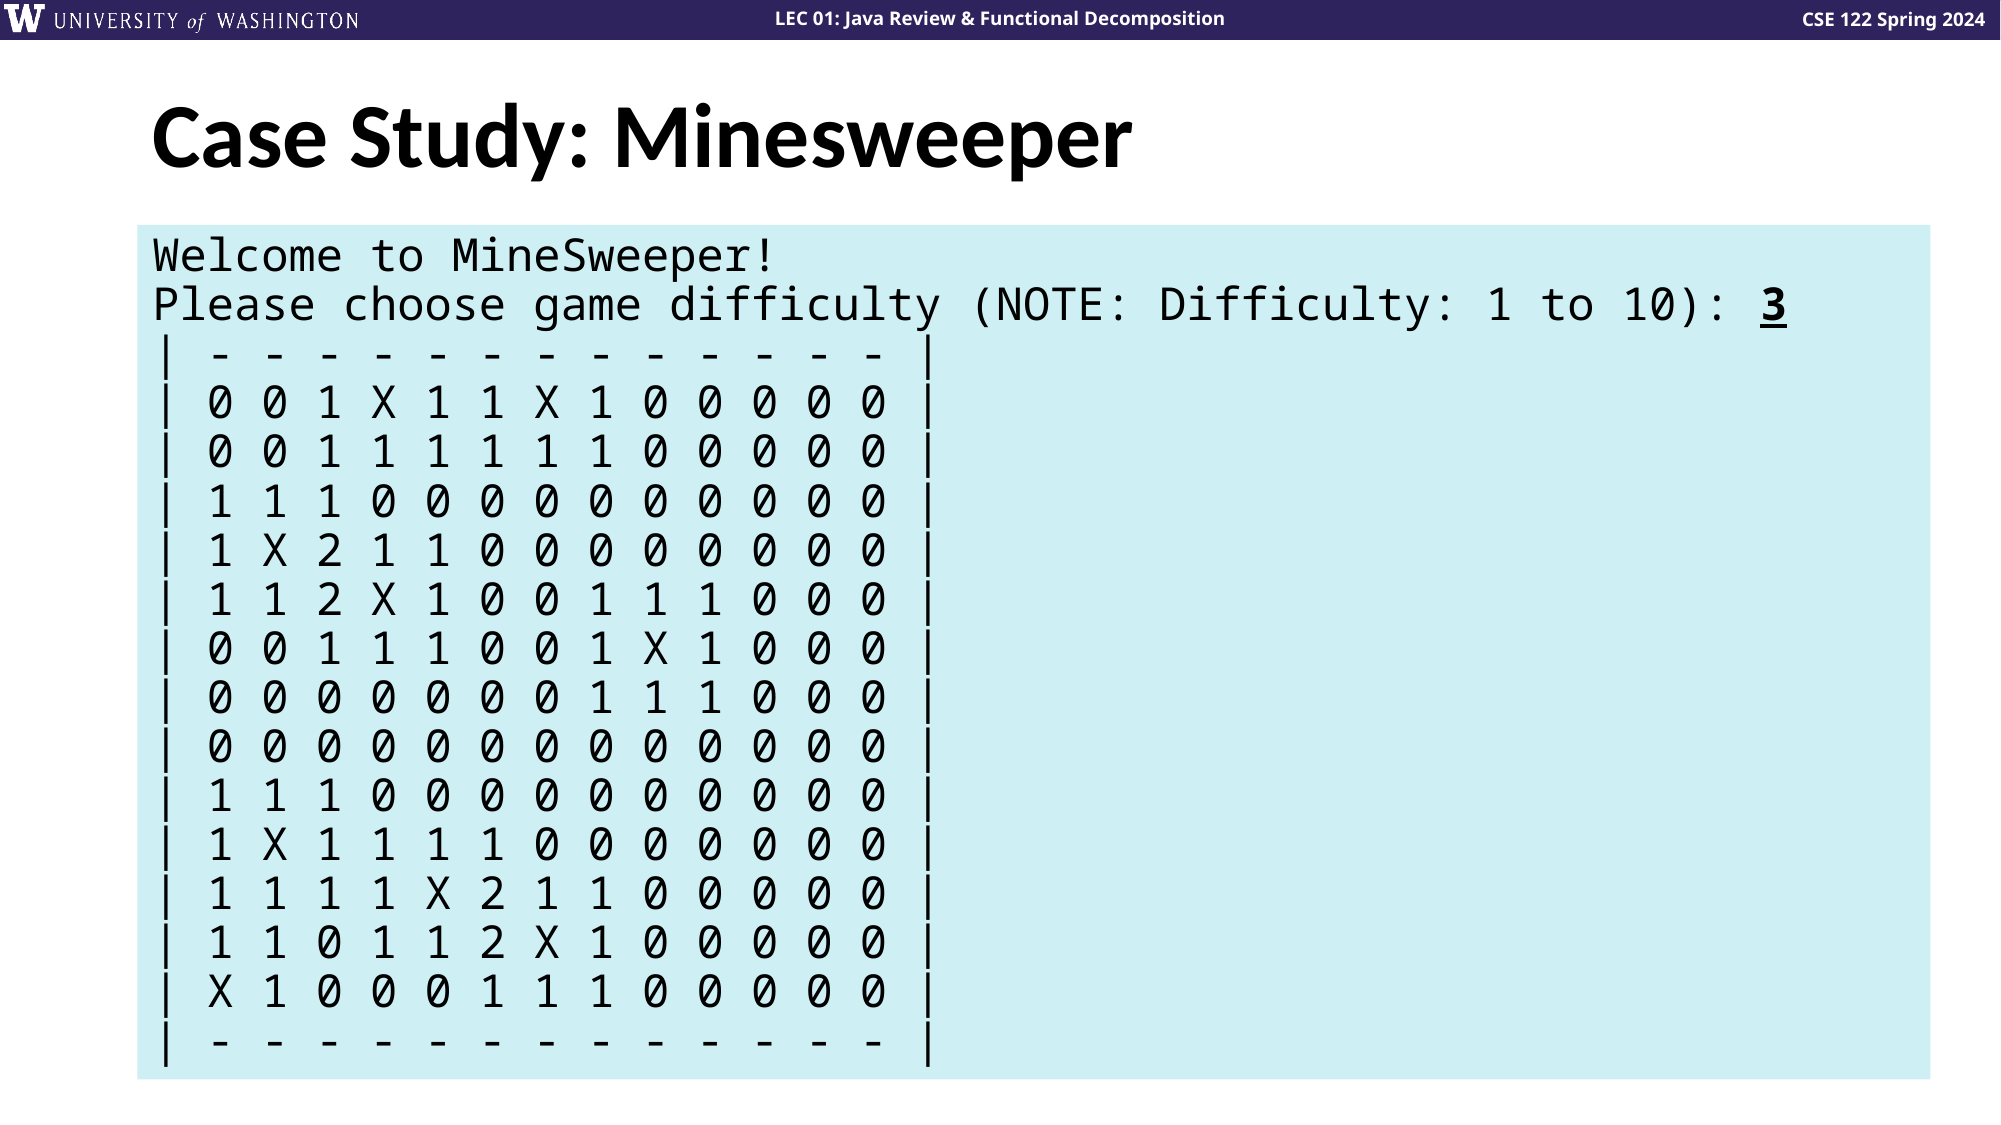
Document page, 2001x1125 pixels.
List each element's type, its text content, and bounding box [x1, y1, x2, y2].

picture [4, 4, 358, 33]
title Case Study: Minesweeper [137, 74, 1863, 200]
list Welcome to MineSweeper! Please choose game difficulty (NOTE: Difficulty: 1 to 10): 3 | - - - - - - - - - - - - - | | 0 0 1 X 1 1 X 1 0 0 0 0 0 | | 0 0 1 1 1 1 1 1 0 0 0 0 0 | | 1 1 1 0 0 0 0 0 0 0 0 0 0 | | 1 X 2 1 1 0 0 0 0 0 0 0 0 | | 1 1 2 X 1 0 0 1 1 1 0 0 0 | | 0 0 1 1 1 0 0 1 X 1 0 0 0 | | 0 0 0 0 0 0 0 1 1 1 0 0 0 | | 0 0 0 0 0 0 0 0 0 0 0 0 0 | | 1 1 1 0 0 0 0 0 0 0 0 0 0 | | 1 X 1 1 1 1 0 0 0 0 0 0 0 | | 1 1 1 1 X 2 1 1 0 0 0 0 0 | | 1 1 0 1 1 2 X 1 0 0 0 0 0 | | X 1 0 0 0 1 1 1 0 0 0 0 0 | | - - - - - - - - - - - - - | [137, 224, 1931, 1080]
